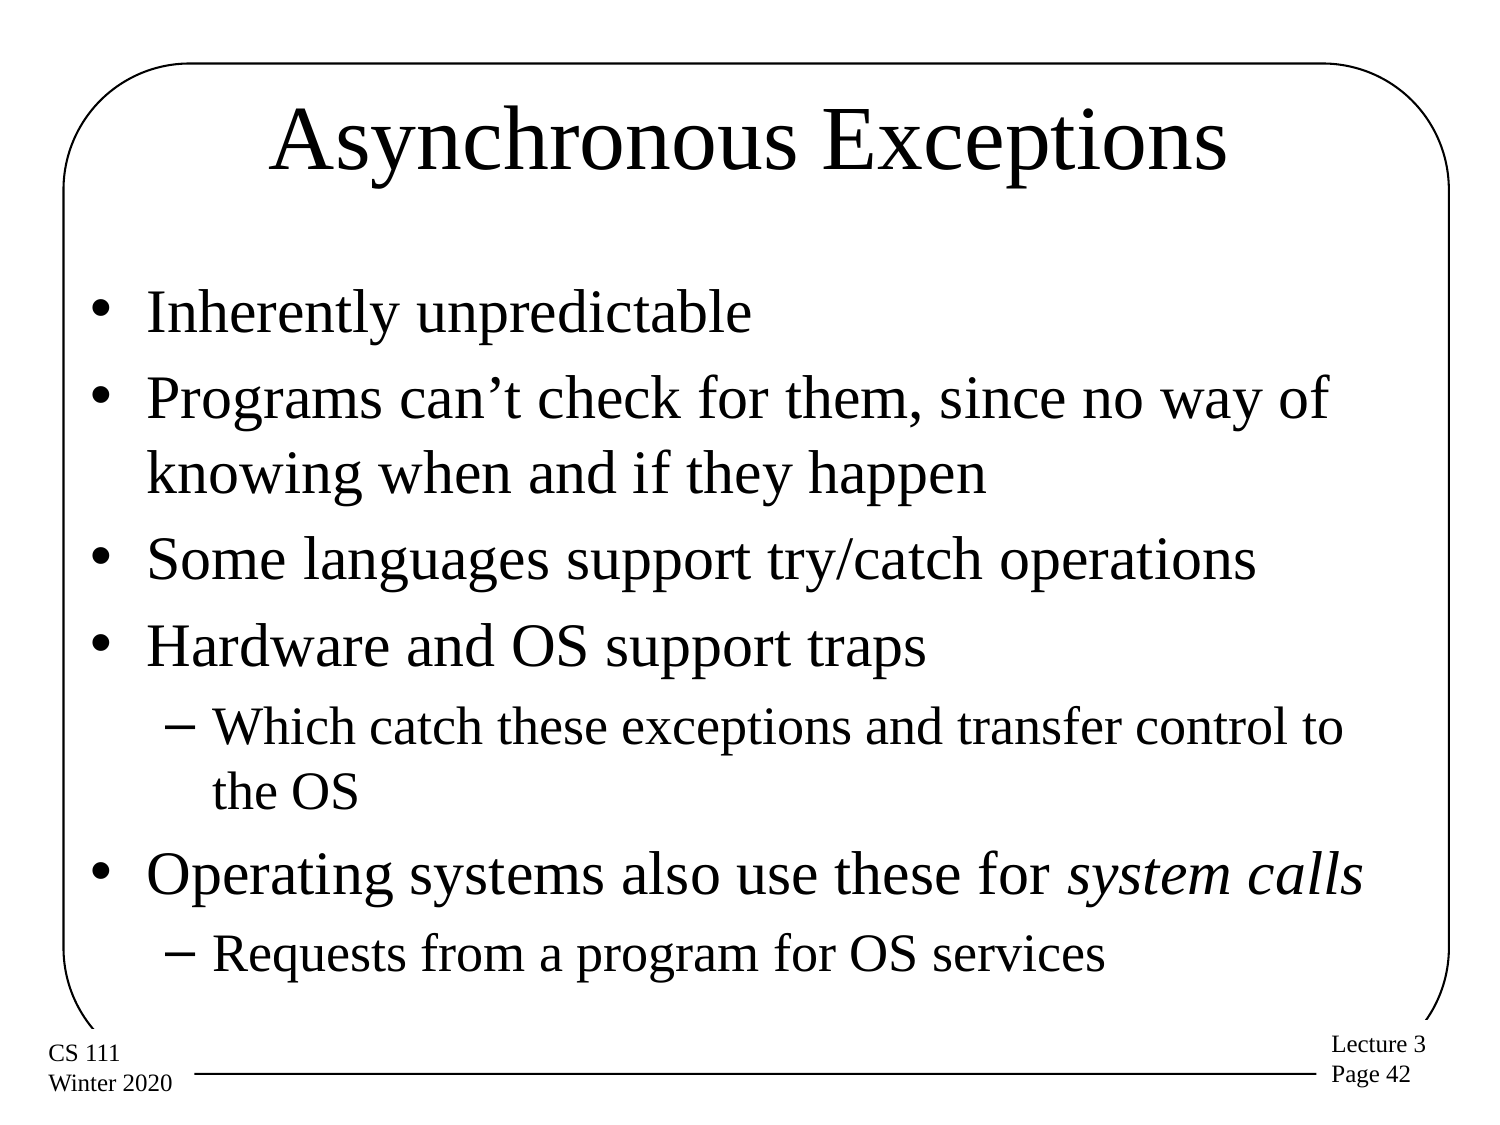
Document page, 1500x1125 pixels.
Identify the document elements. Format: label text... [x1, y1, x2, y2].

title Asynchronous Exceptions [74, 39, 1426, 227]
list Inherently unpredictable Programs can’t check for them, since no way of knowing when and if they happen Some languages support try/catch operations Hardware and OS support traps Which catch these exceptions and transfer control to the OS Operating systems also use these for system calls Requests from a program for OS services [74, 262, 1426, 1006]
